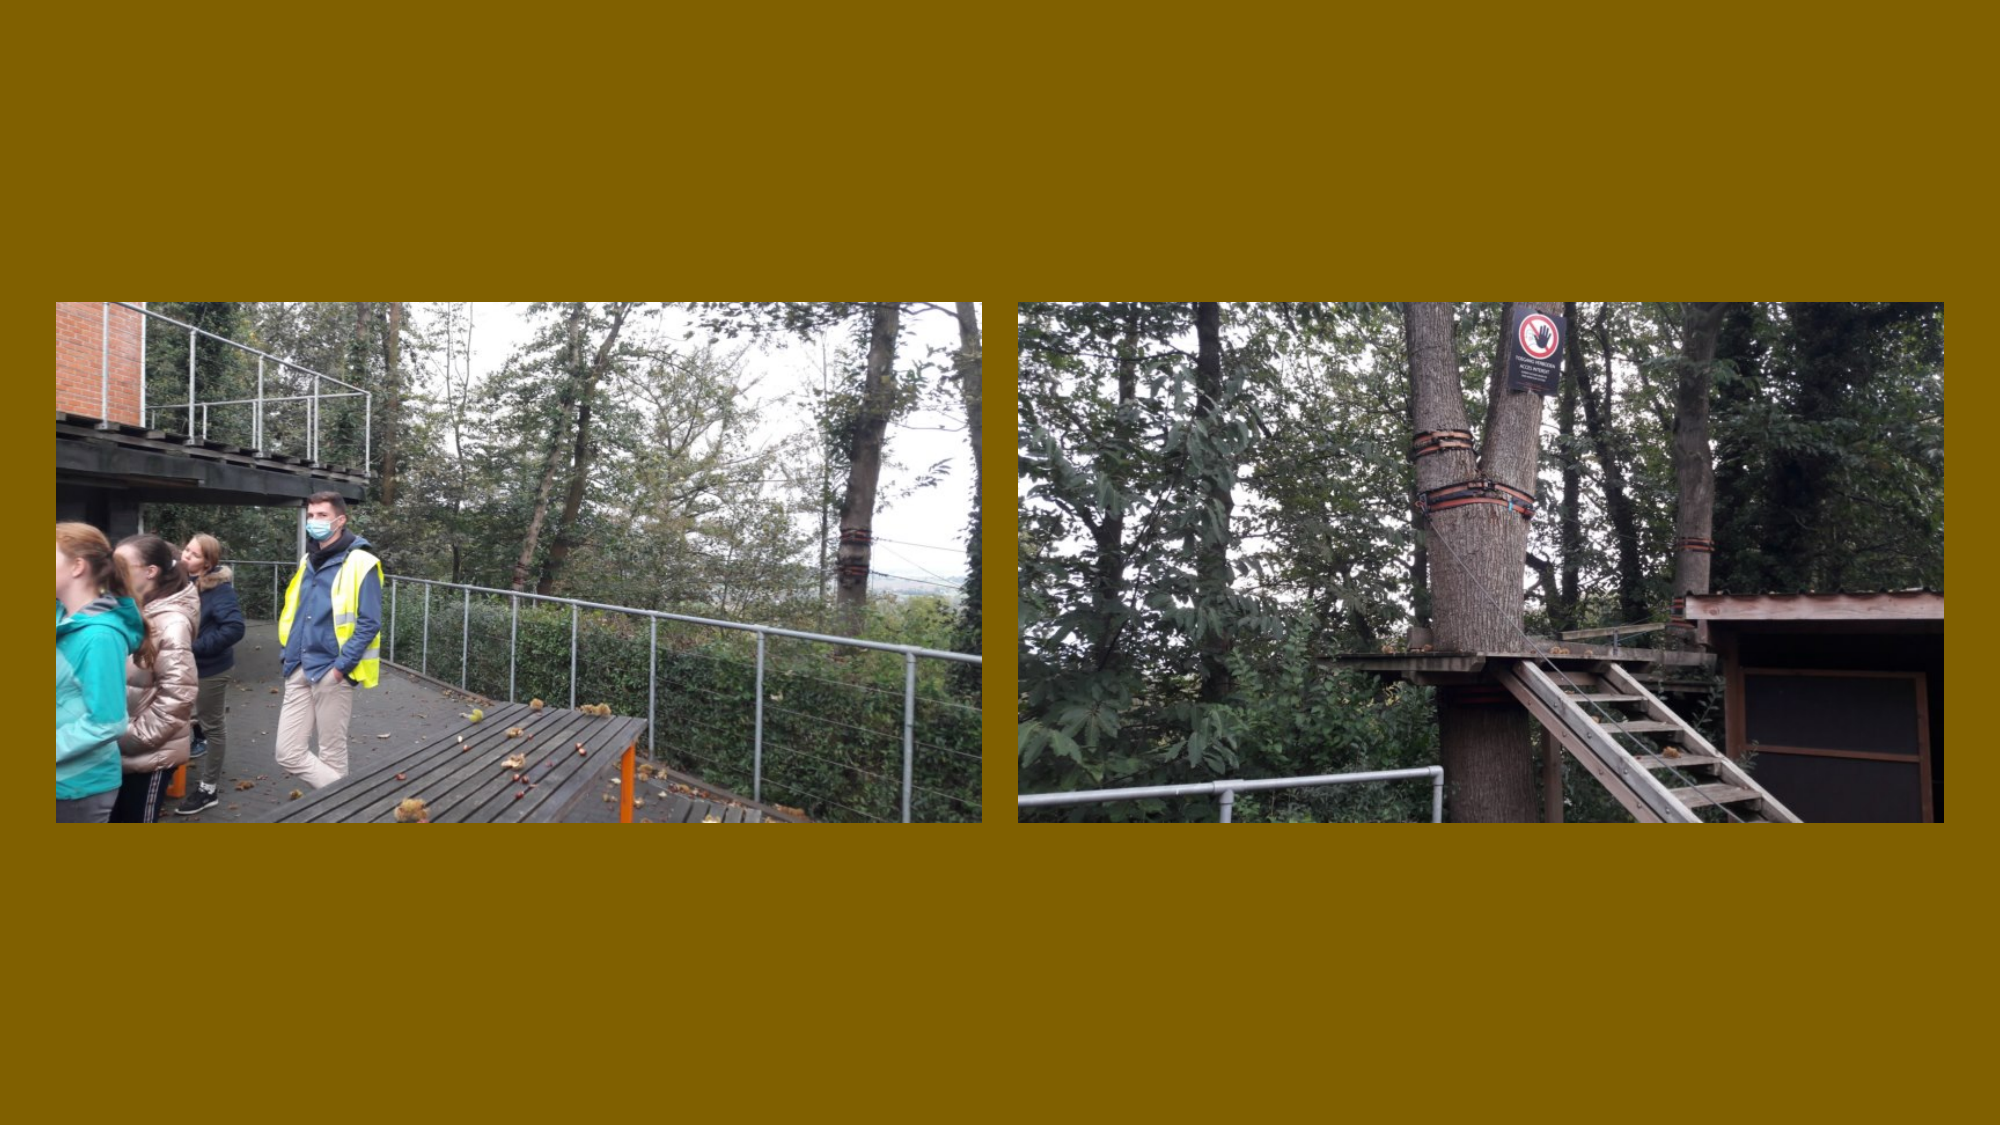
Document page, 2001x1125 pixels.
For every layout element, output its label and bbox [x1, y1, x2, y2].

picture [1018, 302, 1944, 823]
picture [56, 302, 982, 823]
